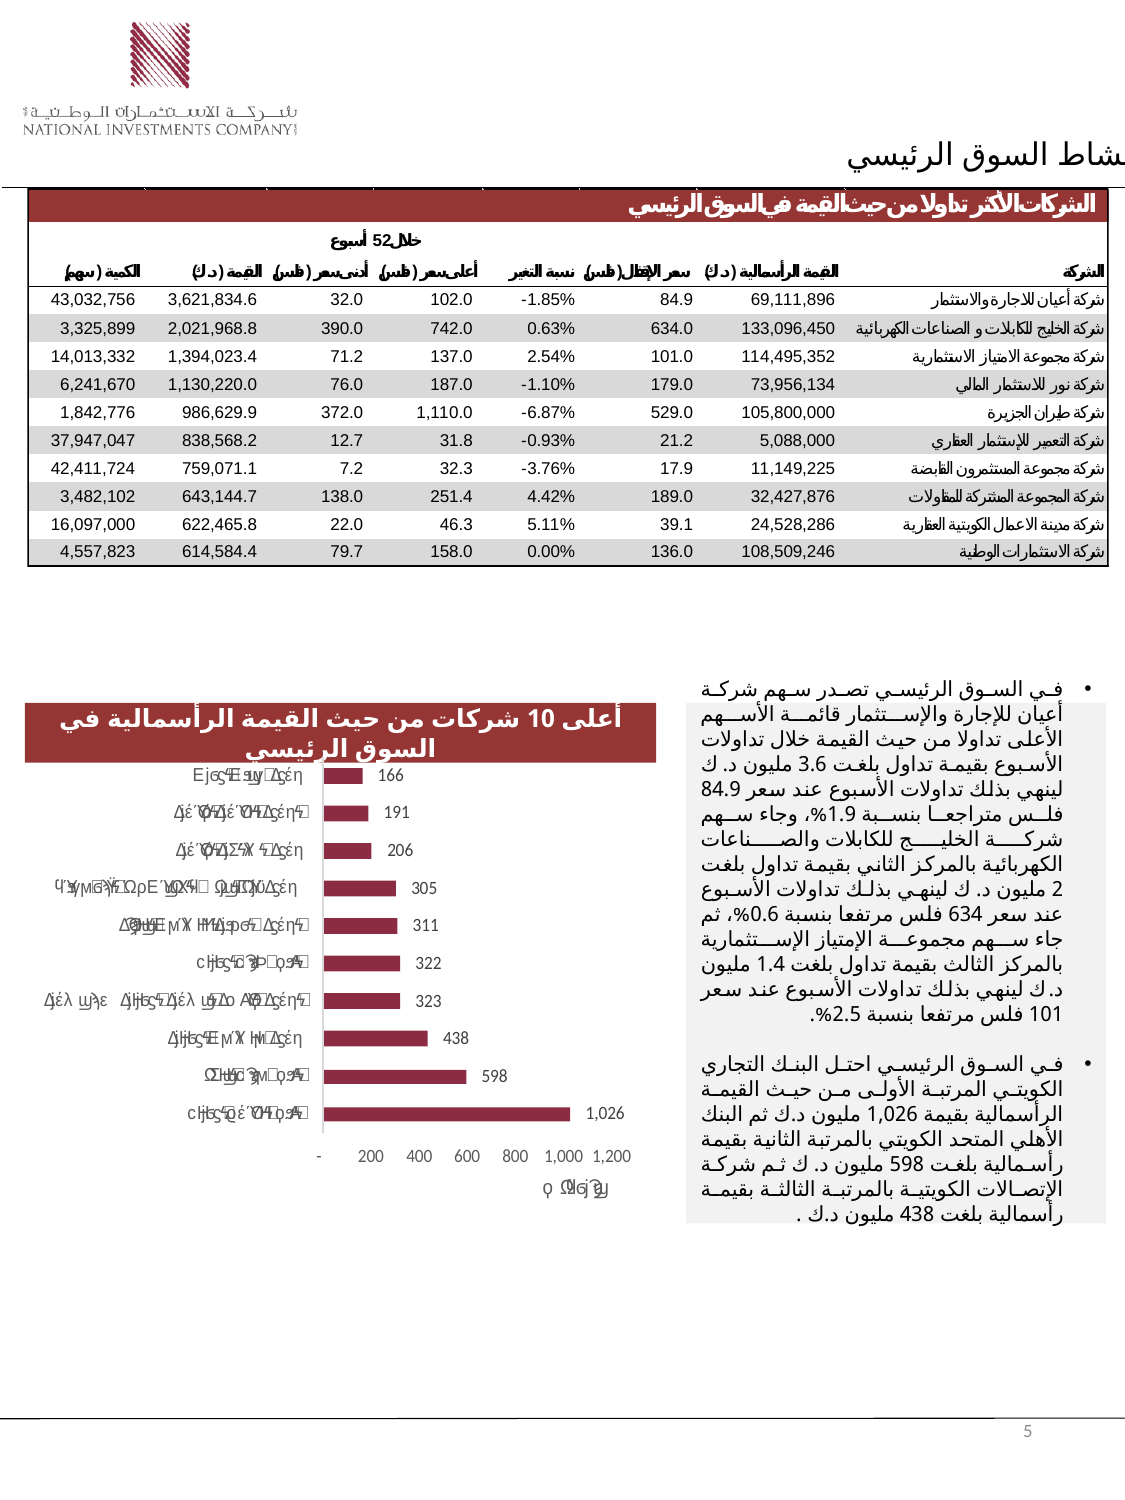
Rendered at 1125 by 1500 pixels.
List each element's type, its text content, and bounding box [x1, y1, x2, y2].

text_box نشاط السوق الرئيسي [831, 137, 1125, 179]
slide_number 5 [794, 1390, 1048, 1471]
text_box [27, 188, 1111, 569]
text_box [24, 733, 686, 1226]
text_box في السوق الرئيسي تصدر سهم شركة أعيان للإجارة والإستثمار قائمة الأسهم الأعلى تداولا من حيث القيمة خلال تداولات الأسبوع بقيمة تداول بلغت 3.6 مليون د.ك لينهي بذلك تداولات الأسبوع عند سعر 84.9 فلس متراجعا بنسبة 1.9%، وجاء سهم شركة الخليج للكابلات والصناعات الكهربائية بالمركز الثاني بقيمة تداول بلغت 2 مليون د.ك لينهي بذلك تداولات الأسبوع عند سعر 634 فلس مرتفعا بنسبة 0.6%، ثم جاء سهم مجموعة الإمتياز الإستثمارية بالمركز الثالث بقيمة تداول بلغت 1.4 مليون د.ك لينهي بذلك تداولات الأسبوع عند سعر 101 فلس مرتفعا بنسبة 2.5%. في السوق الرئيسي احتل البنك التجاري الكويتي المرتبة الأولى من حيث القيمة الرأسمالية بقيمة 1,026 مليون د.ك ثم البنك الأهلي المتحد الكويتي بالمرتبة الثانية بقيمة رأسمالية بلغت 598 مليون د.ك ثم شركة الإتصالات الكويتية بالمرتبة الثالثة بقيمة رأسمالية بلغت 438 مليون د.ك . [686, 702, 1107, 1224]
picture [18, 18, 300, 138]
text_box أعلى 10 شركات من حيث القيمة الرأسمالية في السوق الرئيسي [24, 702, 657, 733]
